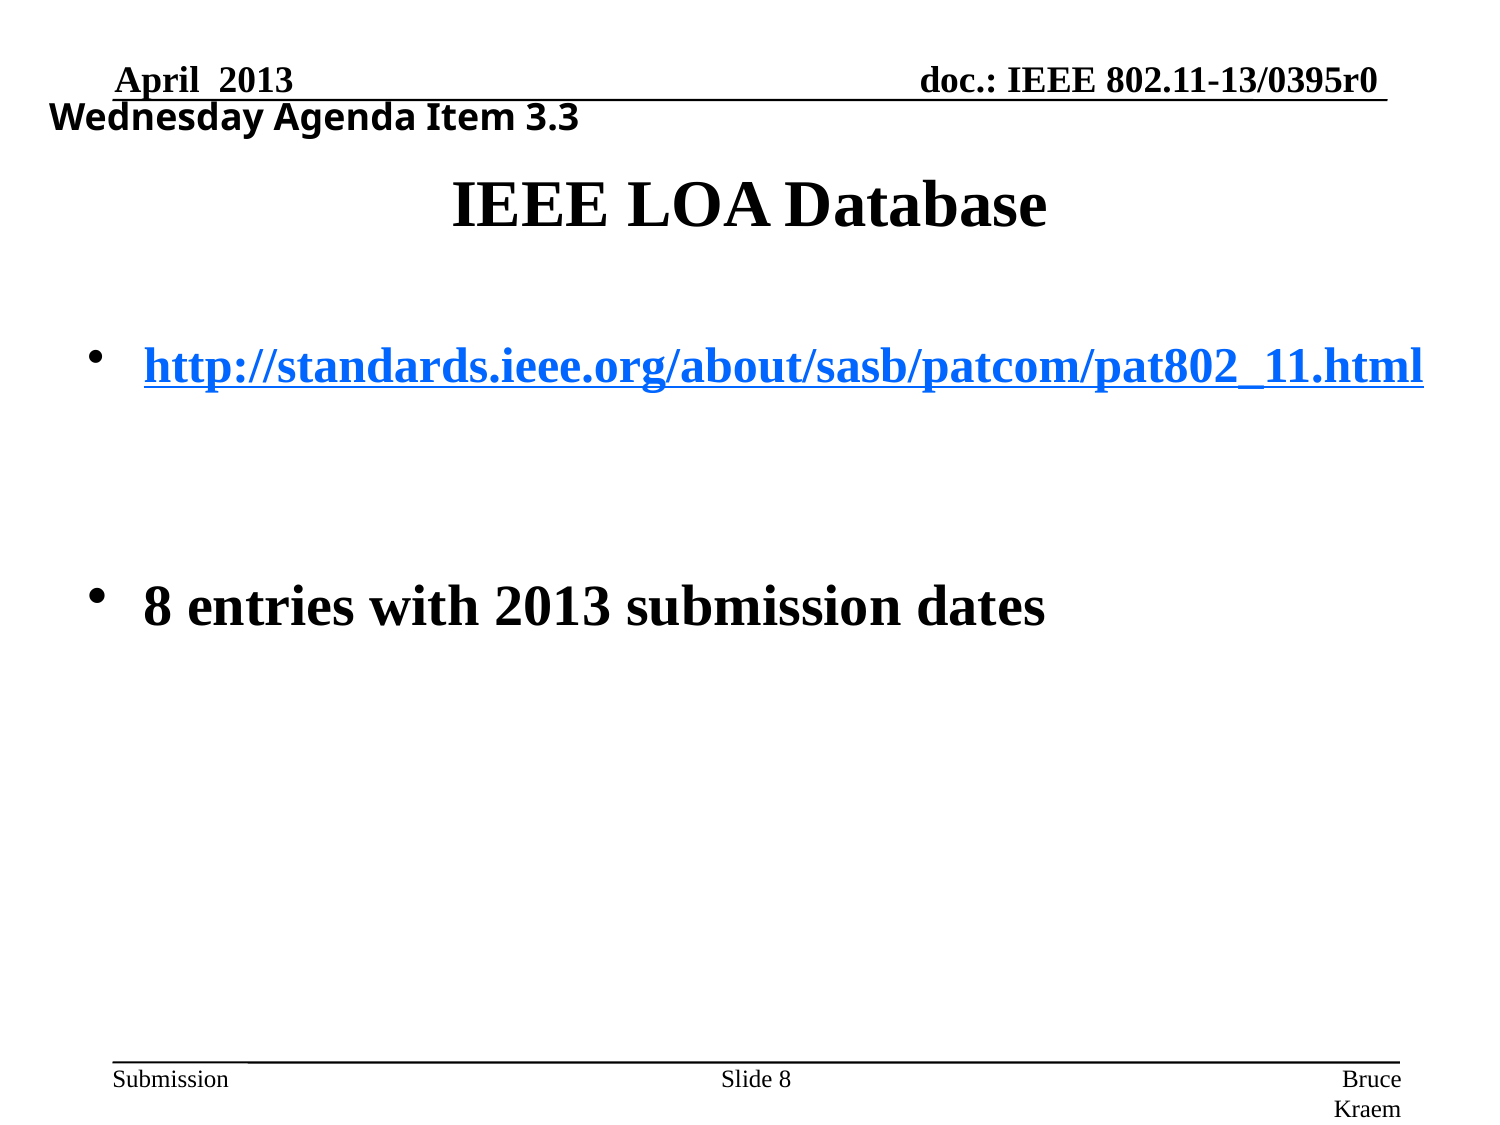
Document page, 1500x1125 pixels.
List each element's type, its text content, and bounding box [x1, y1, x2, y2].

text_box Wednesday Agenda Item 3.3 [34, 85, 605, 146]
title IEEE LOA Database [112, 112, 1388, 288]
slide_number Slide 8 [721, 1062, 792, 1093]
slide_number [114, 54, 366, 85]
footer Bruce Kraemer (Marvell) [1325, 1062, 1402, 1093]
list http://standards.ieee.org/about/sasb/patcom/pat802_11.html 8 entries with 2013 submission dates [72, 324, 1457, 1000]
